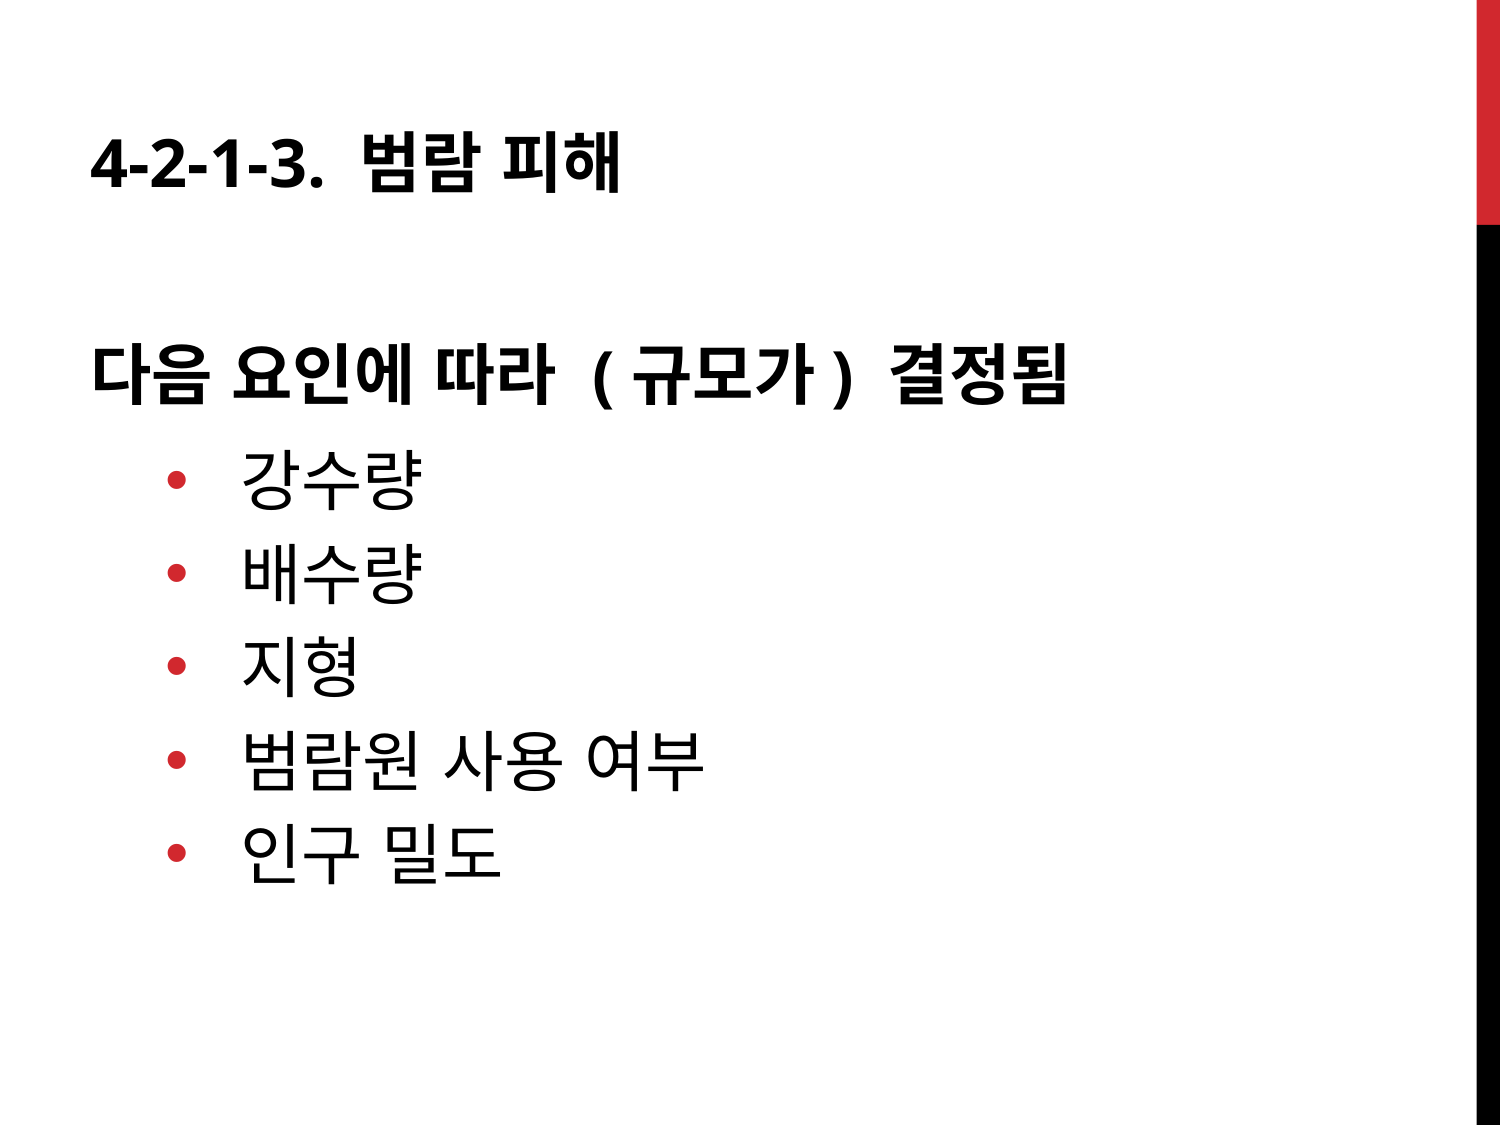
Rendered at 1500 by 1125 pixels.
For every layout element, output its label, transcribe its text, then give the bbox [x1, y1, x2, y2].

list 4-2-1-3. 범람 피해 다음 요인에 따라 (규모가) 결정됨 강수량 배수량 지형 범람원 사용 여부 인구 밀도 [75, 113, 1325, 1005]
